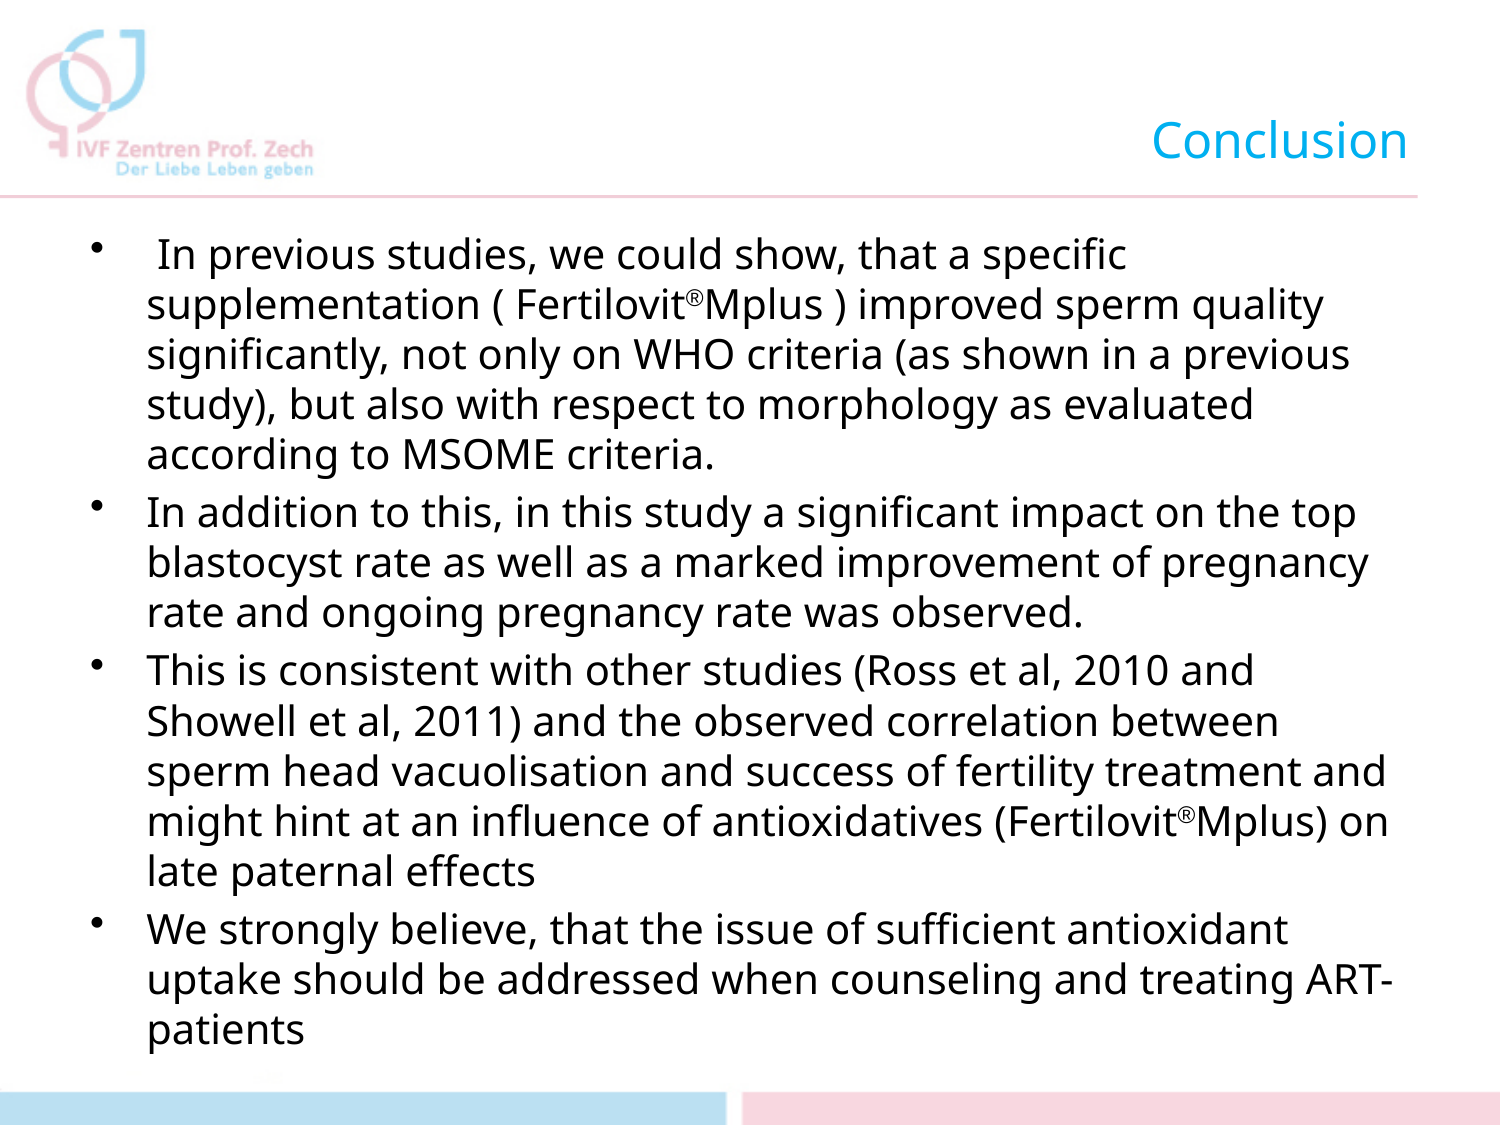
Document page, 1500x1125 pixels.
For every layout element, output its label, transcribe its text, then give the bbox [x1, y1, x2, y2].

title Conclusion [75, 45, 1425, 219]
list In previous studies, we could show, that a specific supplementation ( Fertilovit®Mplus ) improved sperm quality significantly, not only on WHO criteria (as shown in a previous study), but also with respect to morphology as evaluated according to MSOME criteria. In addition to this, in this study a significant impact on the top blastocyst rate as well as a marked improvement of pregnancy rate and ongoing pregnancy rate was observed. This is consistent with other studies (Ross et al, 2010 and Showell et al, 2011) and the observed correlation between sperm head vacuolisation and success of fertility treatment and might hint at an influence of antioxidatives (Fertilovit®Mplus) on late paternal effects We strongly believe, that the issue of sufficient antioxidant uptake should be addressed when counseling and treating ART-patients [75, 219, 1425, 963]
picture [0, 0, 1500, 1125]
